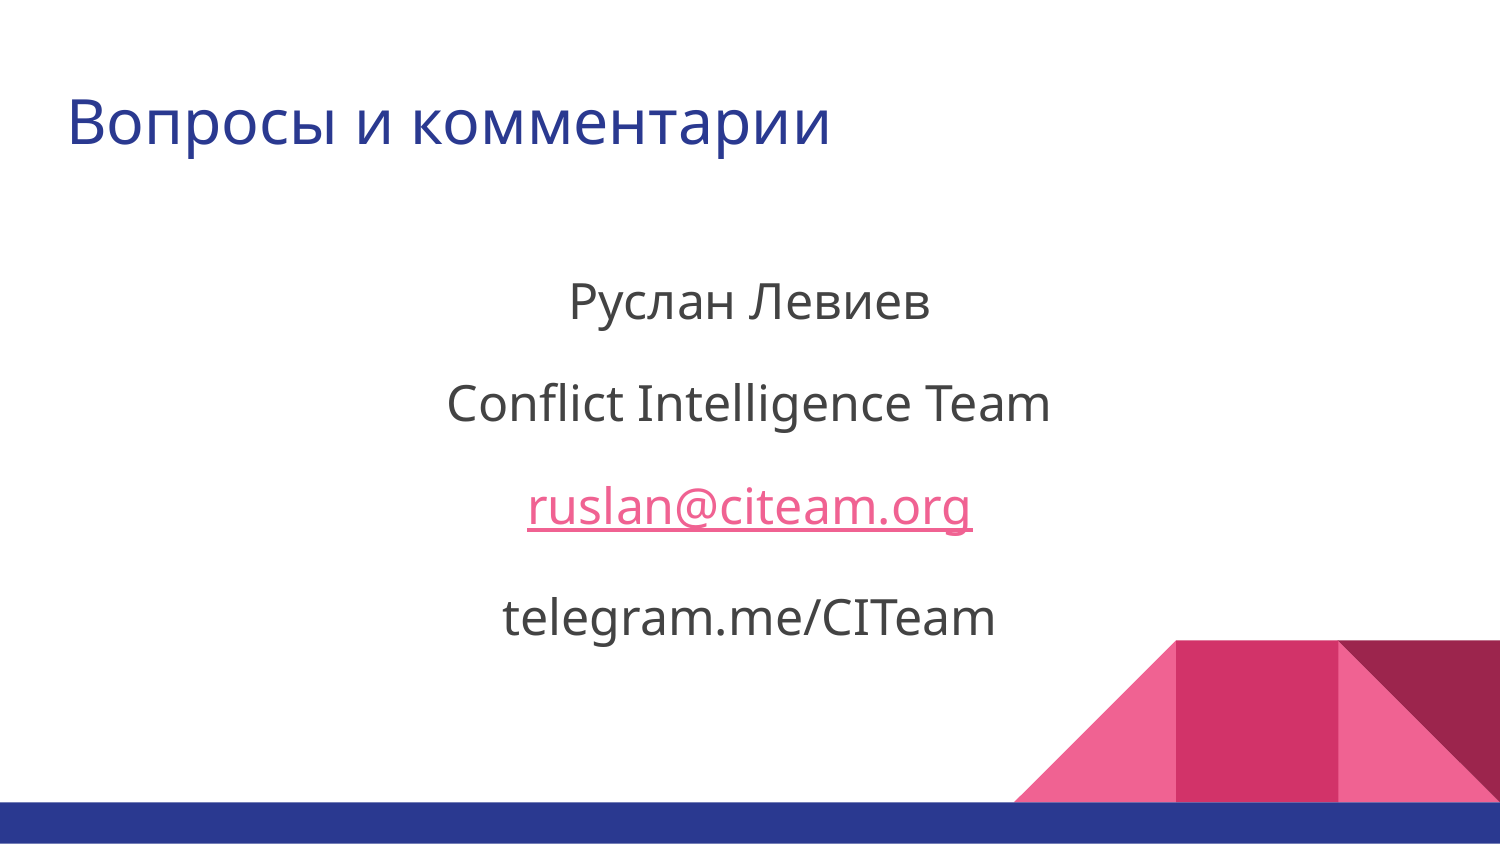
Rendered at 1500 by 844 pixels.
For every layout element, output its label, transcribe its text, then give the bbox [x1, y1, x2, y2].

list Руслан Левиев Conflict Intelligence Team ruslan@citeam.org telegram.me/CITeam [51, 151, 1449, 700]
title Вопросы и комментарии [51, 67, 1449, 151]
